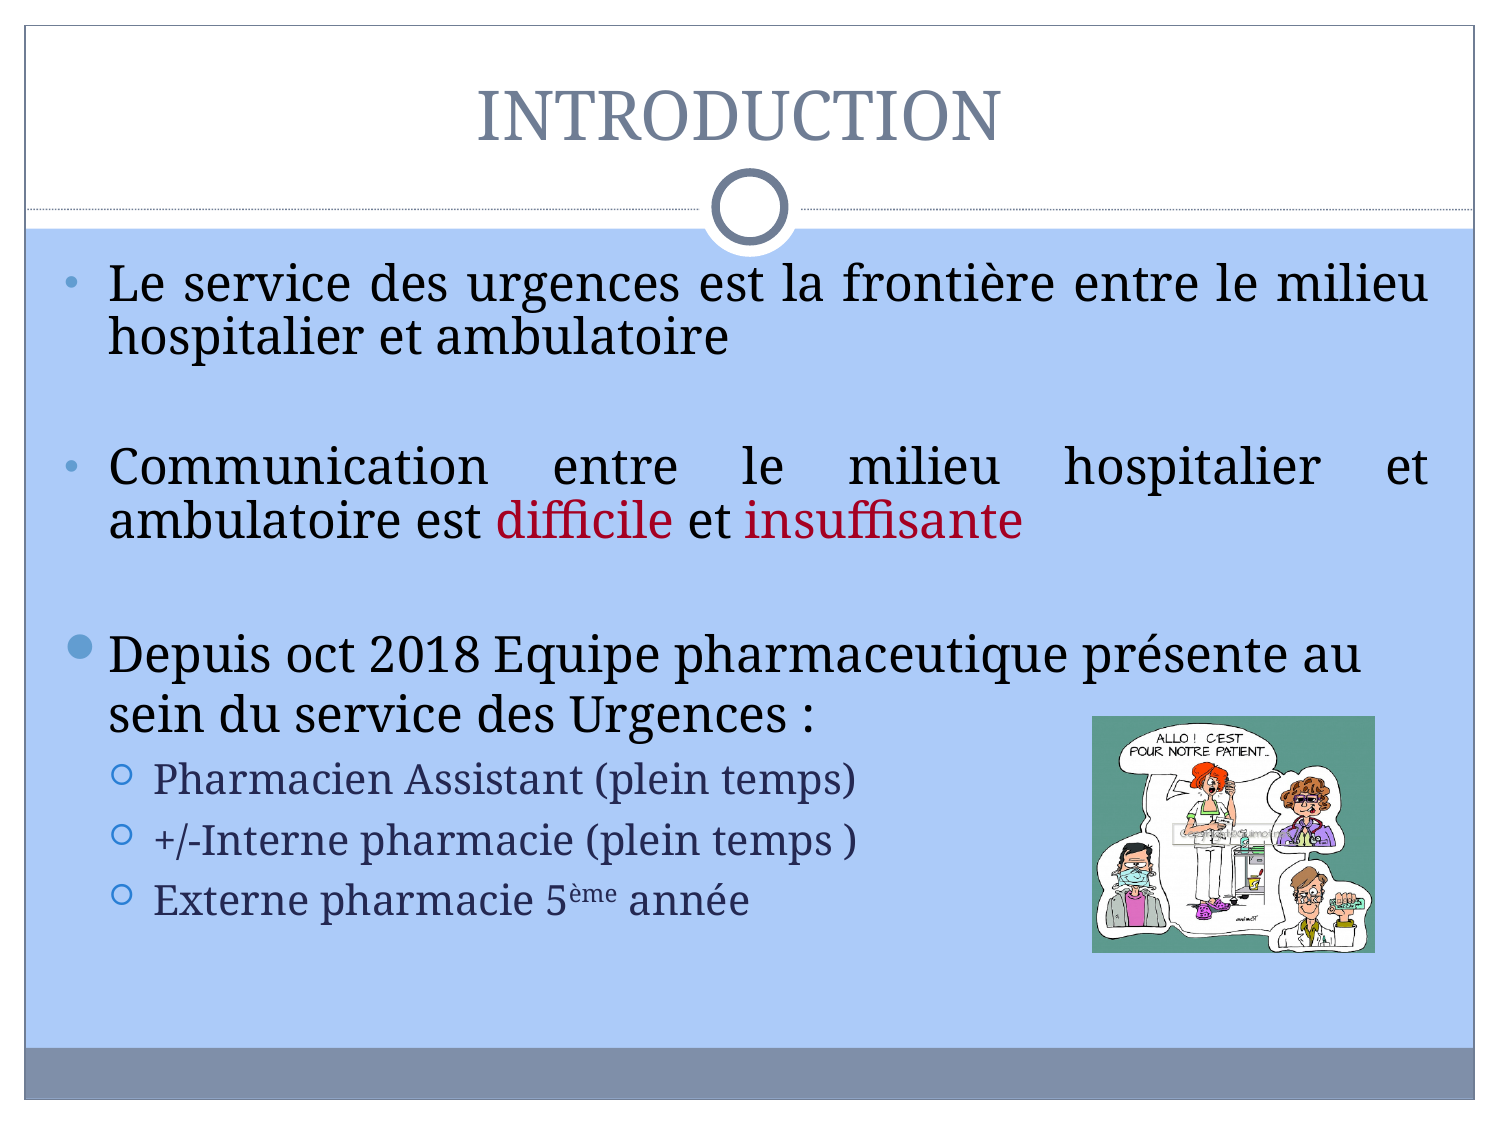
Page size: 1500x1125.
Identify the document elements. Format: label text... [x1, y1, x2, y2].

text_box Le service des urgences est la frontière entre le milieu hospitalier et ambulatoire Communication entre le milieu hospitalier et ambulatoire est difficile et insuffisante Depuis oct 2018 Equipe pharmaceutique présente au sein du service des Urgences : Pharmacien Assistant (plein temps) +/-Interne pharmacie (plein temps ) Externe pharmacie 5ème année [49, 250, 1445, 1001]
text_box INTRODUCTION [49, 37, 1450, 162]
picture [1092, 716, 1375, 953]
